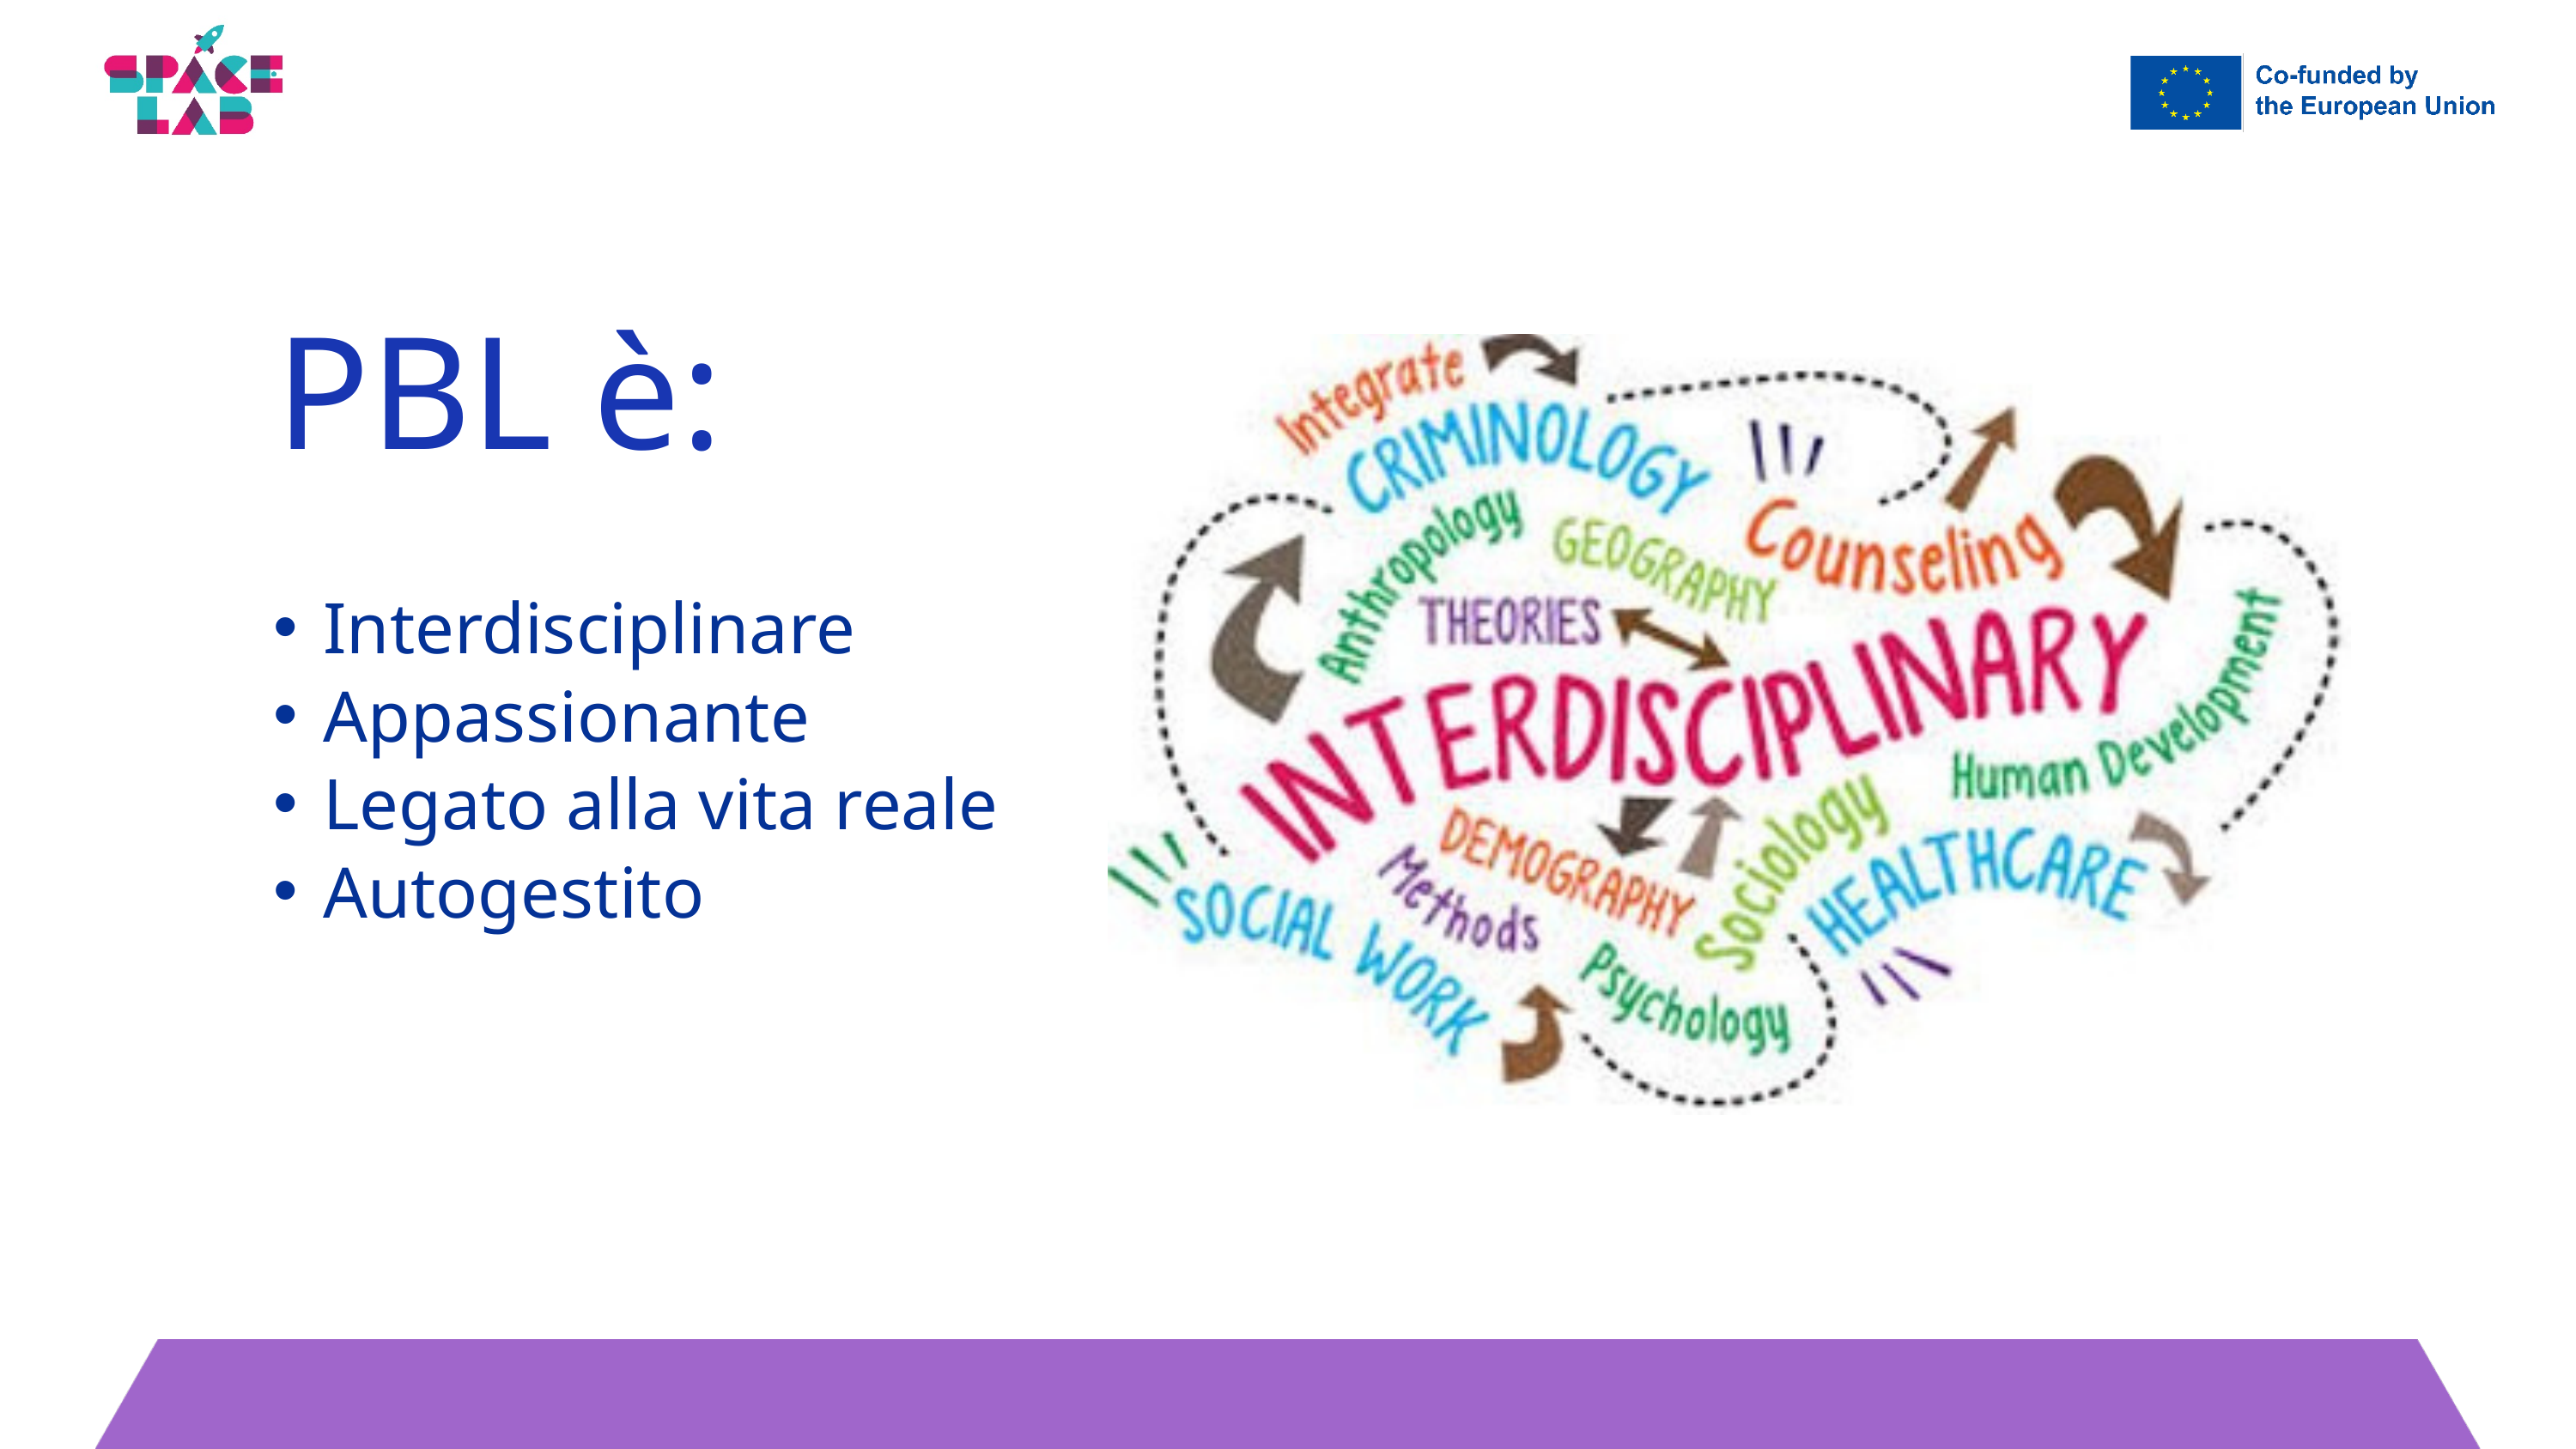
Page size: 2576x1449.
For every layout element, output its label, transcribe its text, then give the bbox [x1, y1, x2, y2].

picture [2124, 50, 2523, 135]
text_box PBL è: [276, 262, 1195, 481]
picture [1108, 334, 2352, 1115]
picture [95, 1339, 2481, 1449]
text_box Interdisciplinare Appassionante Legato alla vita reale Autogestito [223, 579, 1062, 932]
picture [95, 15, 290, 142]
